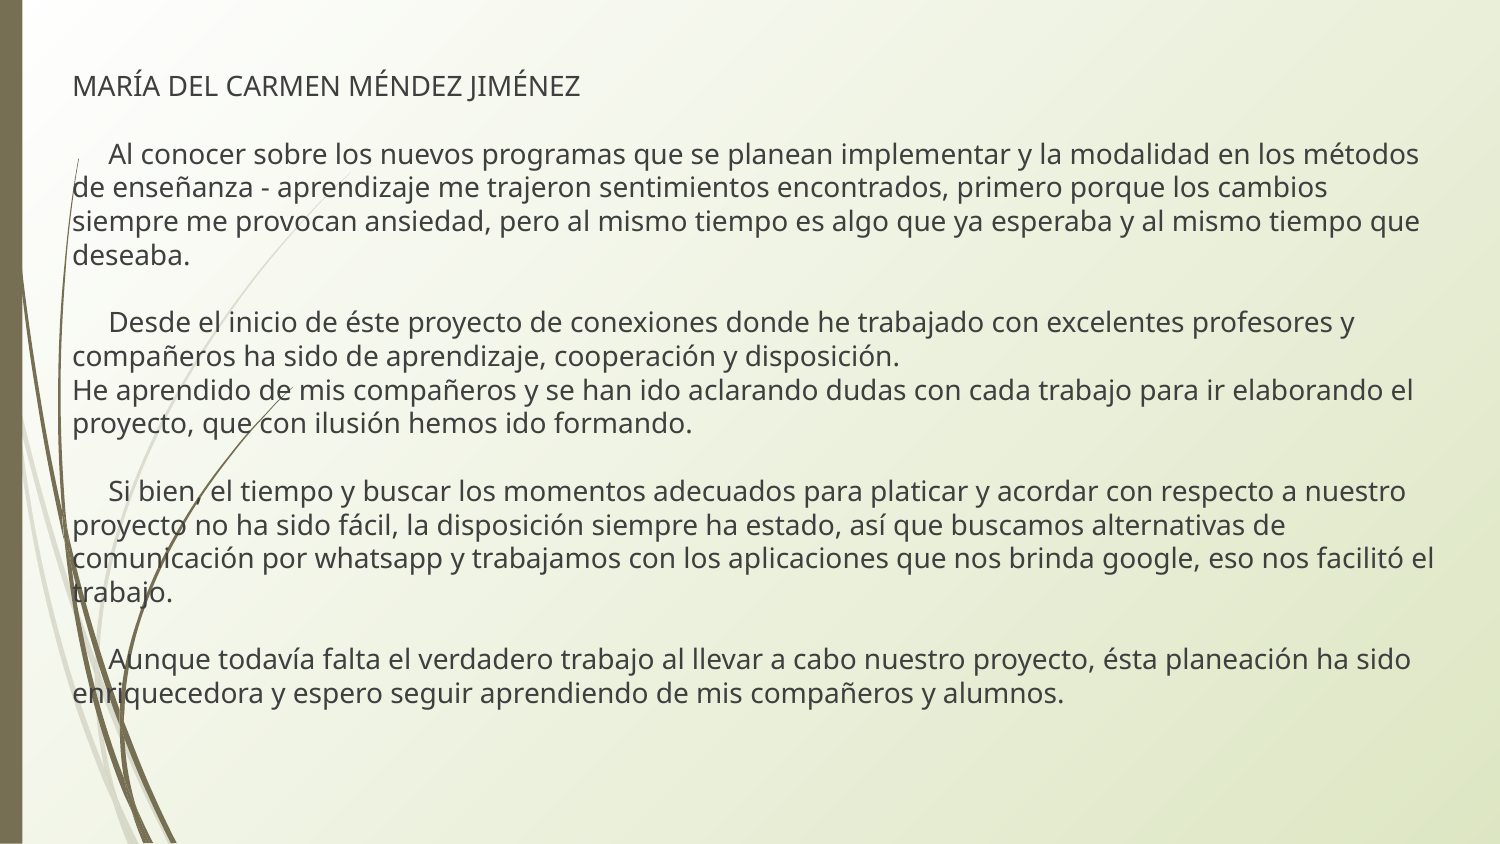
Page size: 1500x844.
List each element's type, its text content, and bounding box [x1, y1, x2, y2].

list MARÍA DEL CARMEN MÉNDEZ JIMÉNEZ Al conocer sobre los nuevos programas que se planean implementar y la modalidad en los métodos de enseñanza - aprendizaje me trajeron sentimientos encontrados, primero porque los cambios siempre me provocan ansiedad, pero al mismo tiempo es algo que ya esperaba y al mismo tiempo que deseaba. Desde el inicio de éste proyecto de conexiones donde he trabajado con excelentes profesores y compañeros ha sido de aprendizaje, cooperación y disposición. He aprendido de mis compañeros y se han ido aclarando dudas con cada trabajo para ir elaborando el proyecto, que con ilusión hemos ido formando. Si bien, el tiempo y buscar los momentos adecuados para platicar y acordar con respecto a nuestro proyecto no ha sido fácil, la disposición siempre ha estado, así que buscamos alternativas de comunicación por whatsapp y trabajamos con los aplicaciones que nos brinda google, eso nos facilitó el trabajo. Aunque todavía falta el verdadero trabajo al llevar a cabo nuestro proyecto, ésta planeación ha sido enriquecedora y espero seguir aprendiendo de mis compañeros y alumnos. [56, 53, 1455, 795]
